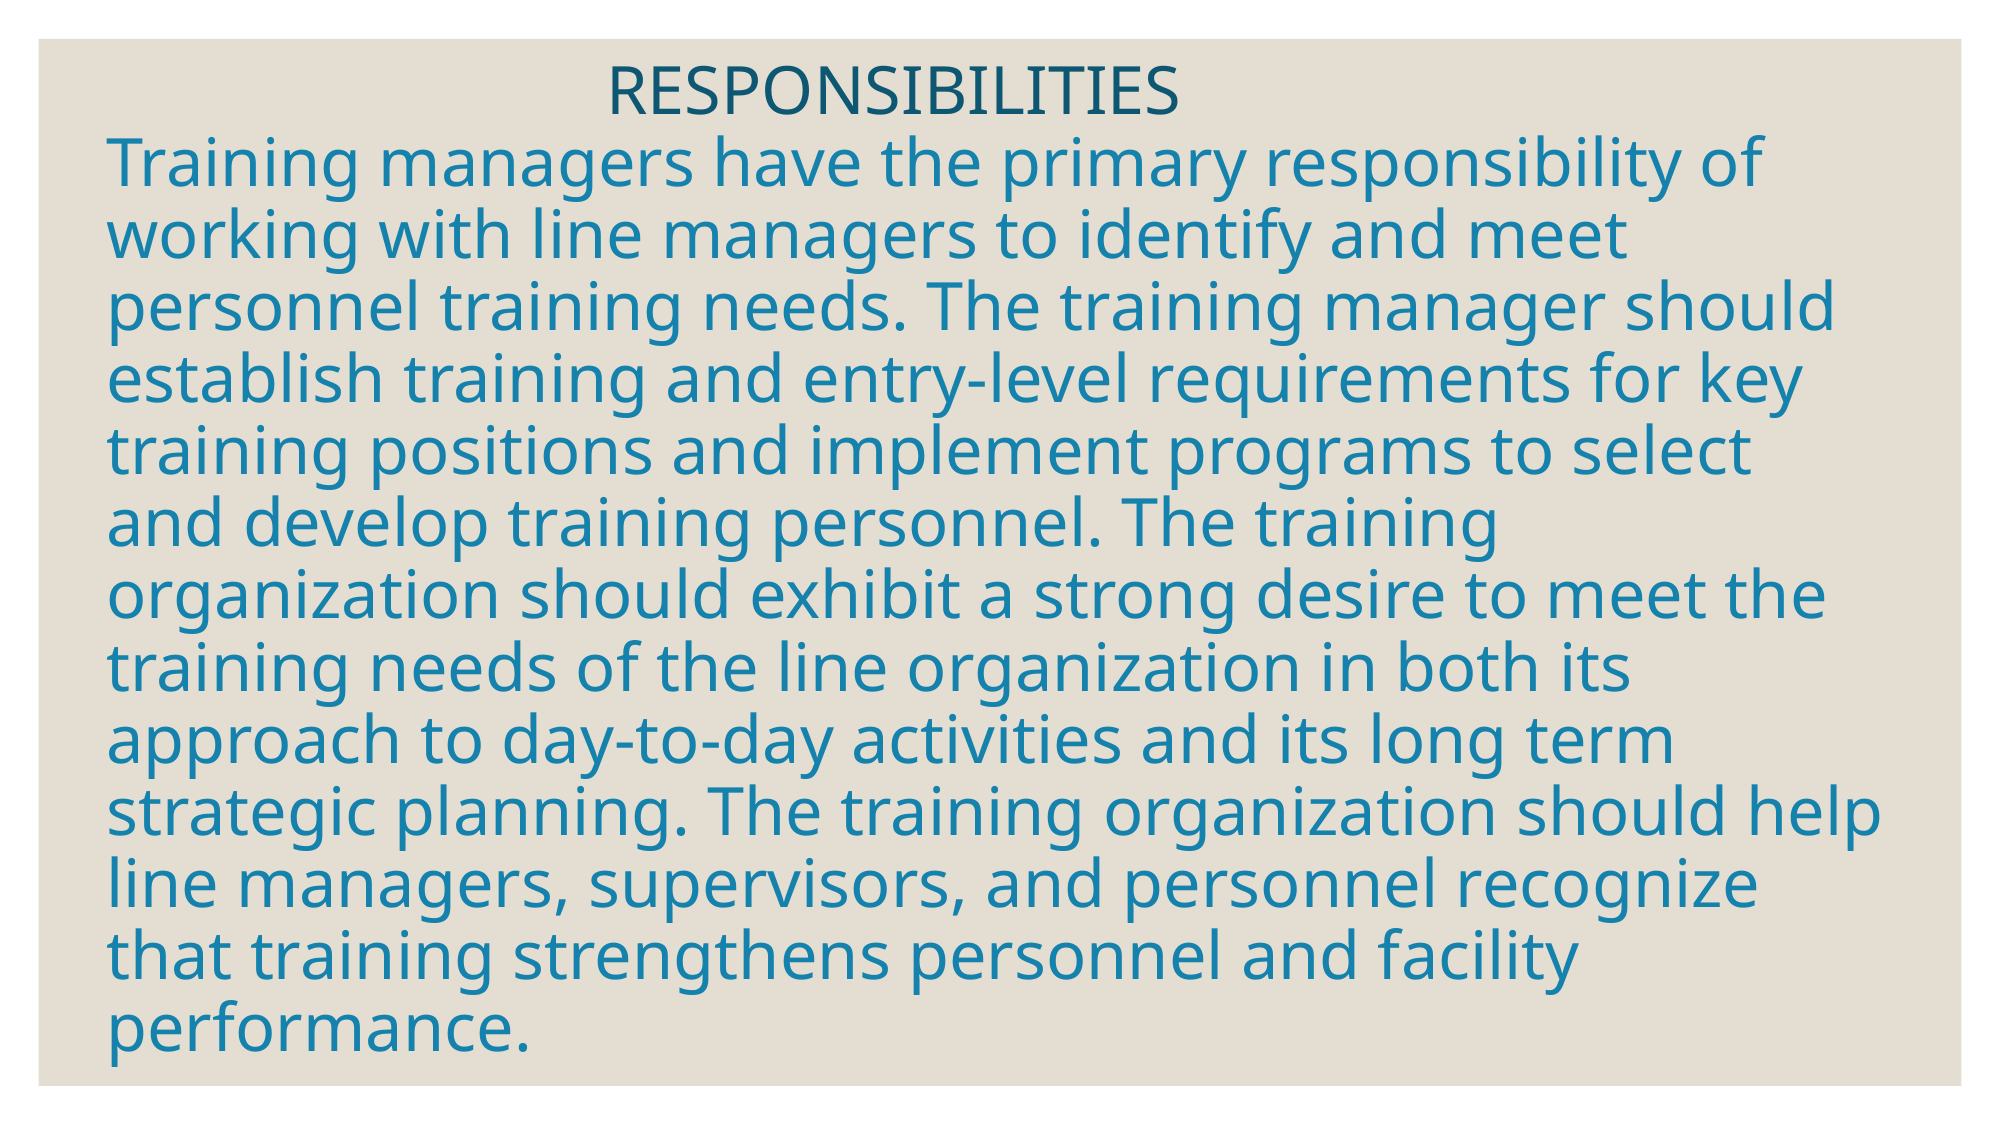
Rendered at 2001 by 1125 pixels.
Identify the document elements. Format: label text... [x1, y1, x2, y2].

text_box [94, 107, 1906, 1076]
title RESPONSIBILITIES Training managers have the primary responsibility of working with line managers to identify and meet personnel training needs. The training manager should establish training and entry-level requirements for key training positions and implement programs to select and develop training personnel. The training organization should exhibit a strong desire to meet the training needs of the line organization in both its approach to day-to-day activities and its long term strategic planning. The training organization should help line managers, supervisors, and personnel recognize that training strengthens personnel and facility performance. [91, 48, 1903, 1074]
